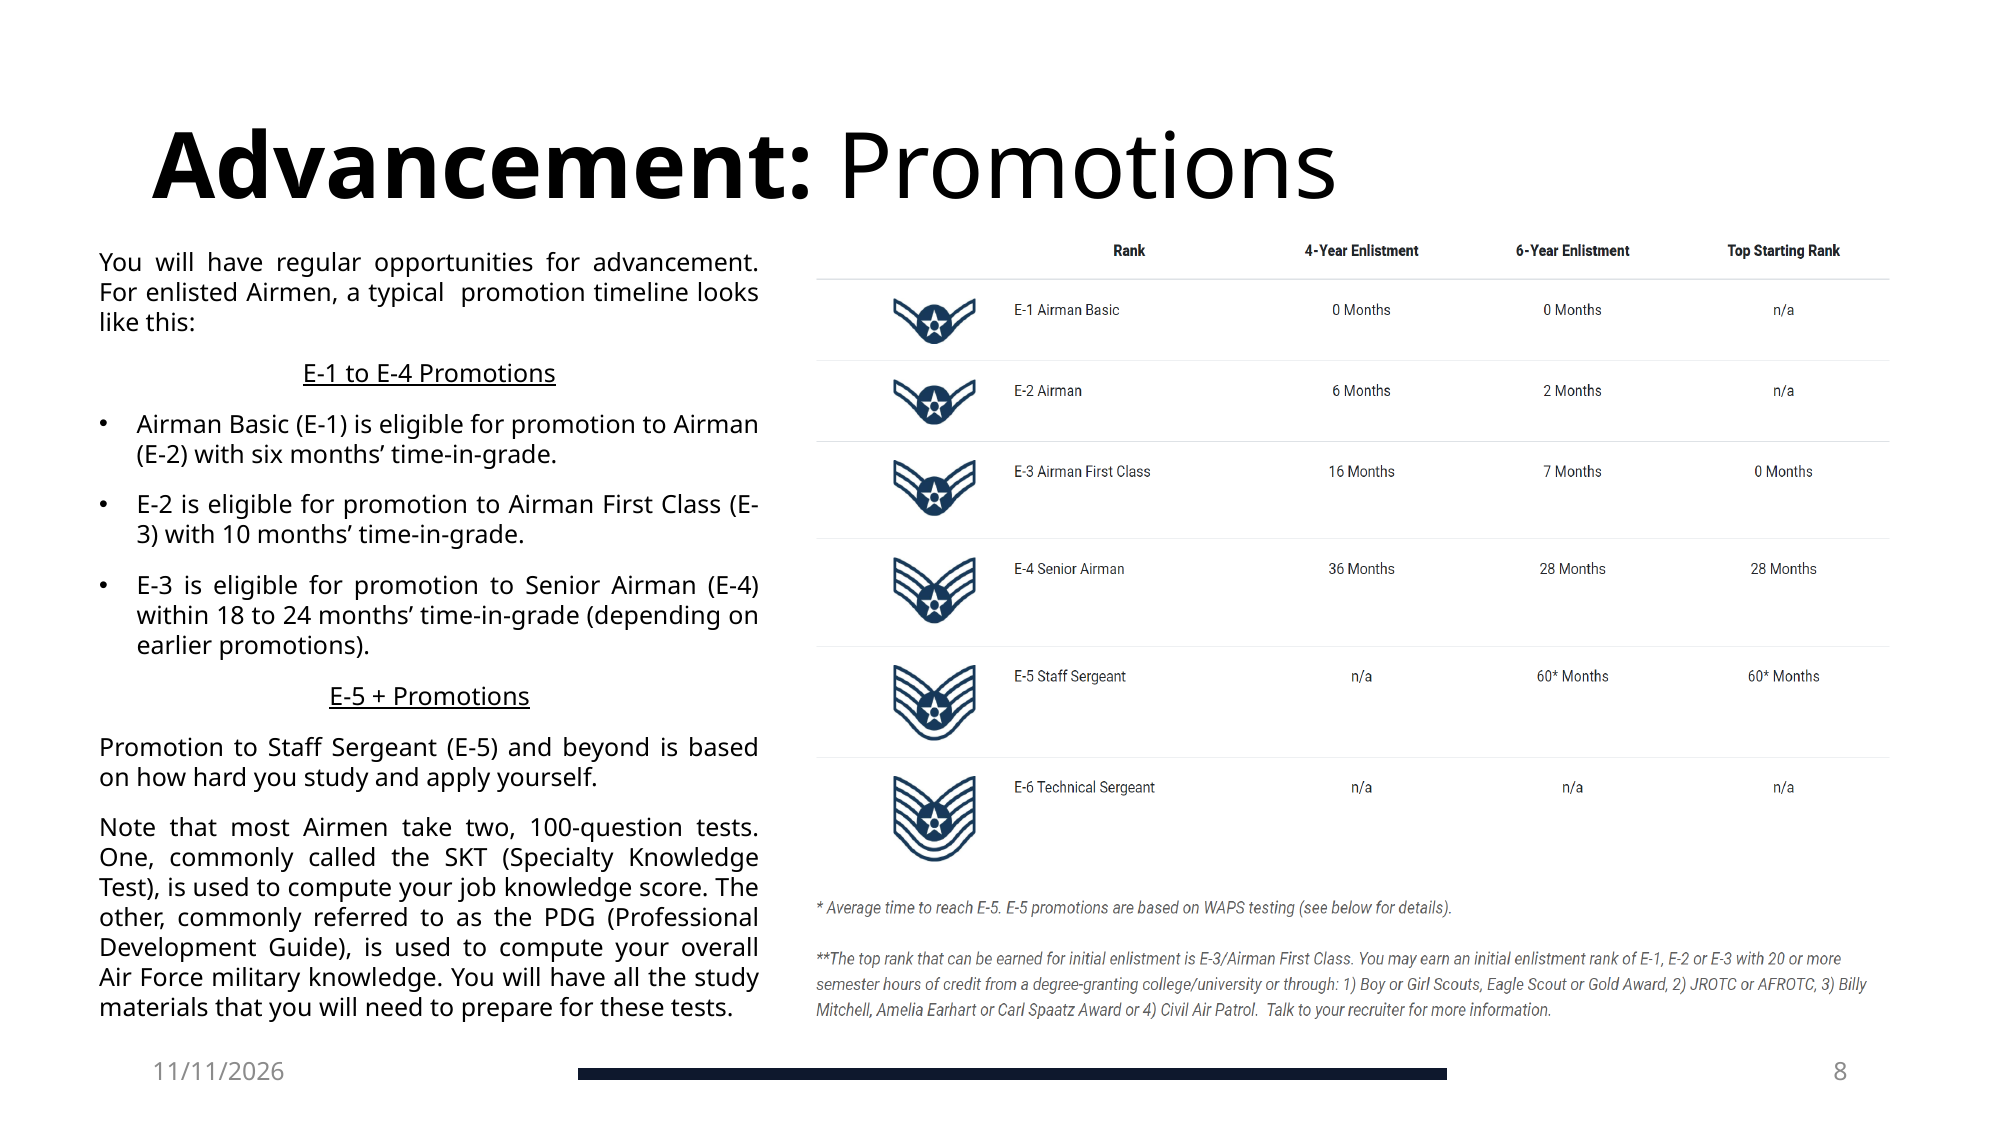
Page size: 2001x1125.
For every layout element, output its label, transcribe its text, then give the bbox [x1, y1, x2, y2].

title Advancement: Promotions [137, 59, 1863, 278]
list You will have regular opportunities for advancement. For enlisted Airmen, a typical promotion timeline looks like this: E-1 to E-4 Promotions Airman Basic (E-1) is eligible for promotion to Airman (E-2) with six months’ time-in-grade. E-2 is eligible for promotion to Airman First Class (E-3) with 10 months’ time-in-grade. E-3 is eligible for promotion to Senior Airman (E-4) within 18 to 24 months’ time-in-grade (depending on earlier promotions). E-5 + Promotions Promotion to Staff Sergeant (E-5) and beyond is based on how hard you study and apply yourself. Note that most Airmen take two, 100-question tests. One, commonly called the SKT (Specialty Knowledge Test), is used to compute your job knowledge score. The other, commonly referred to as the PDG (Professional Development Guide), is used to compute your overall Air Force military knowledge. You will have all the study materials that you will need to prepare for these tests. [84, 239, 776, 976]
slide_number 8 [1412, 1042, 1863, 1103]
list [805, 239, 1893, 1019]
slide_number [137, 1042, 588, 1103]
